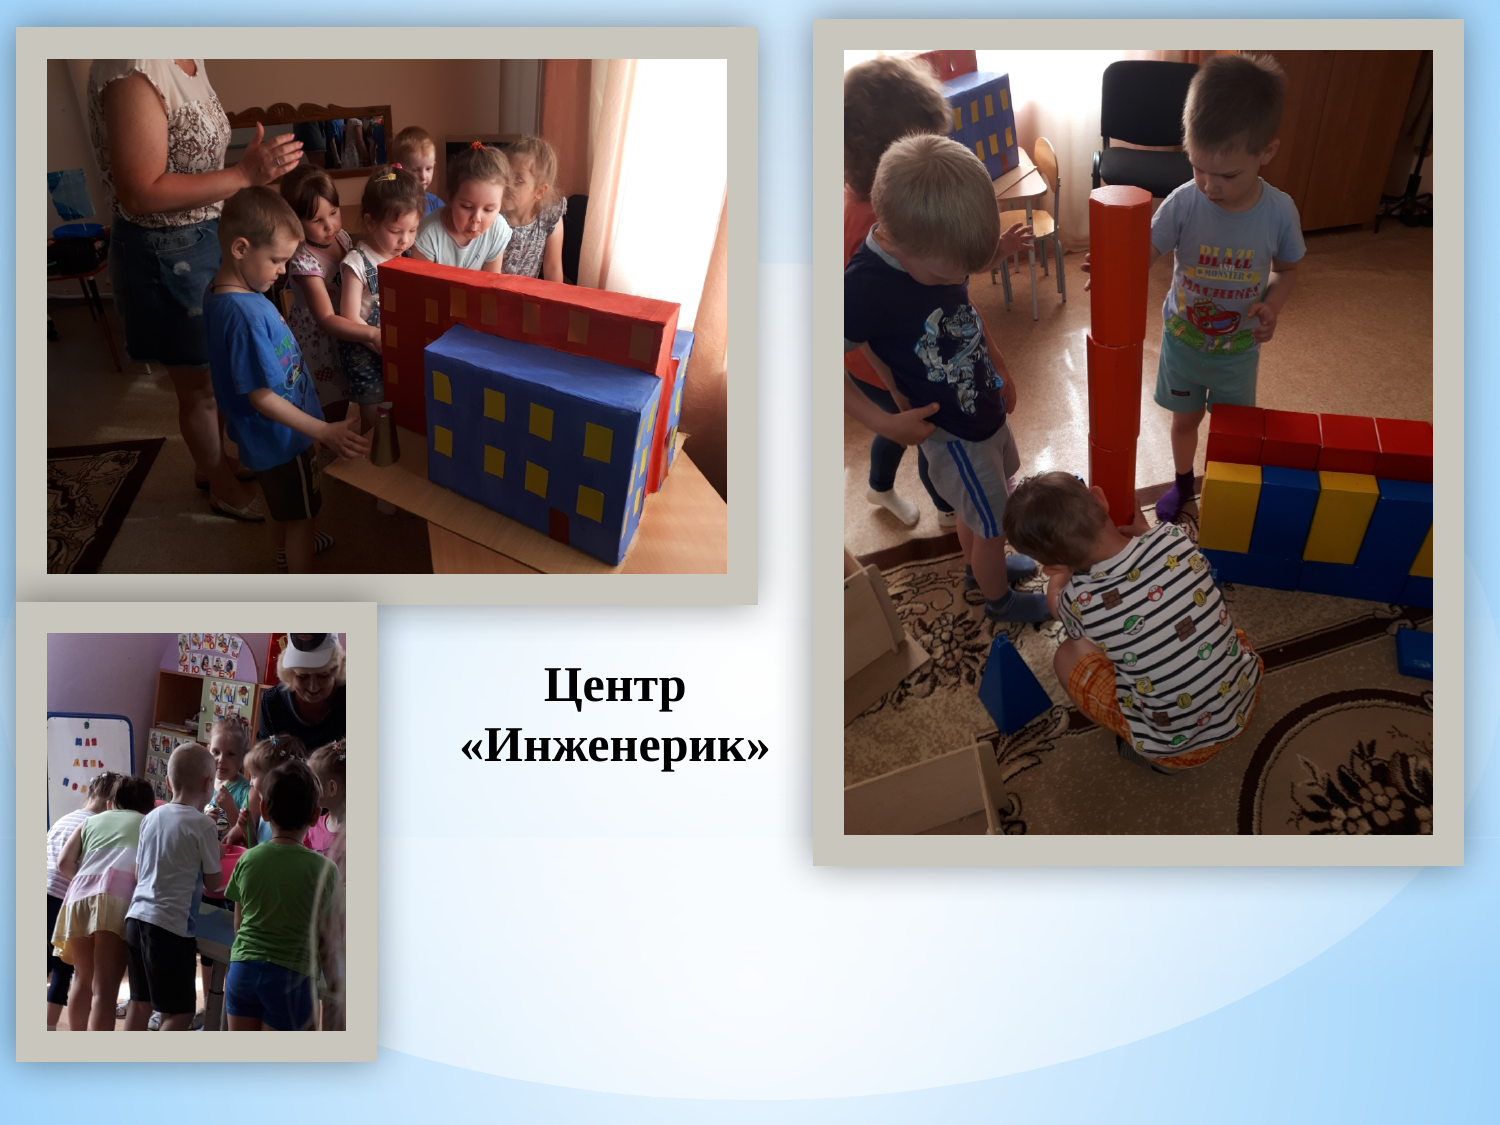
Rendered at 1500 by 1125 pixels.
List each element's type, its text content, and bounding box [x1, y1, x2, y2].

picture [745, 50, 1500, 834]
text_box Центр «Инженерик» [433, 644, 797, 780]
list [46, 58, 727, 575]
picture [46, 632, 346, 1032]
